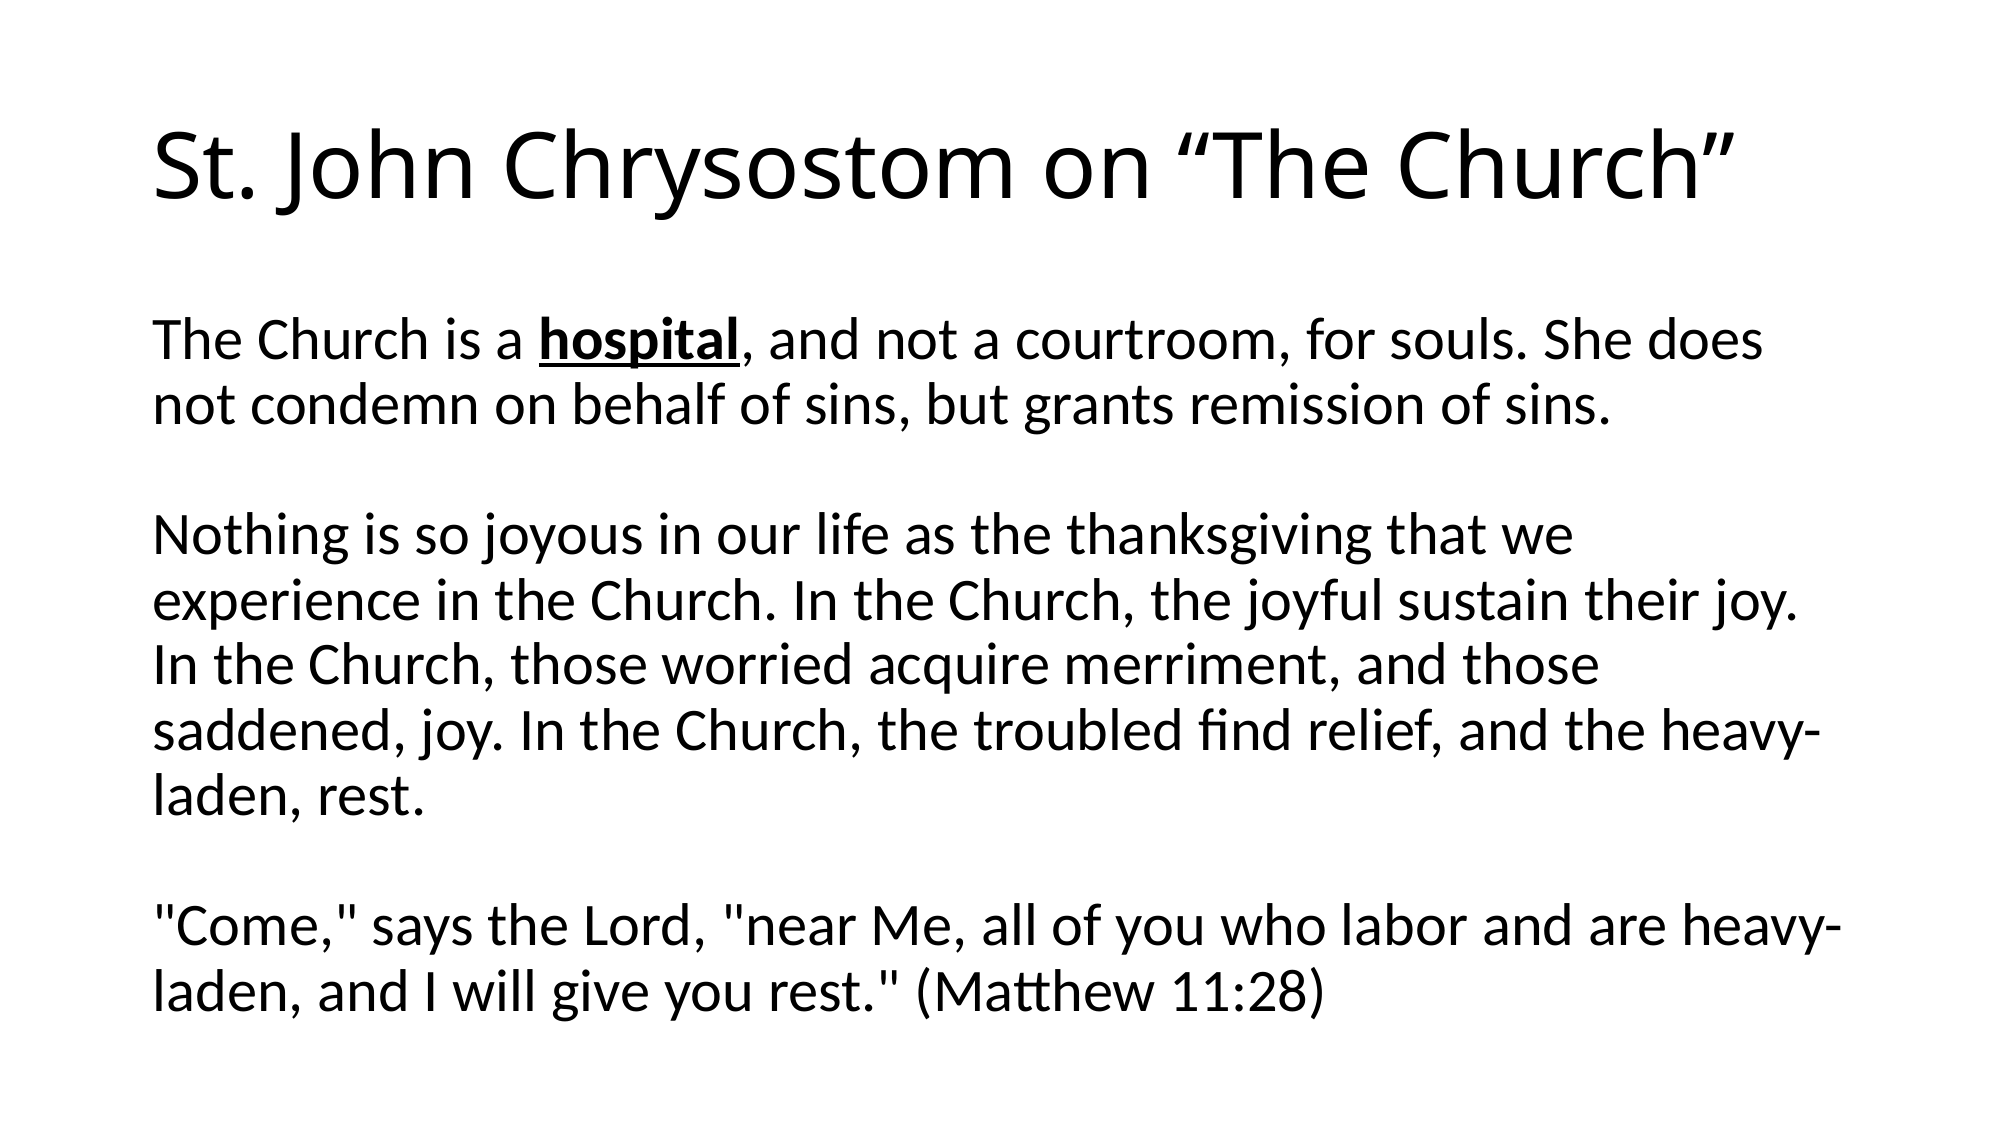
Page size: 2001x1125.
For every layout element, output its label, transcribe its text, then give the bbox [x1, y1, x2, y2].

list The Church is a hospital, and not a courtroom, for souls. She does not condemn on behalf of sins, but grants remission of sins. Nothing is so joyous in our life as the thanksgiving that we experience in the Church. In the Church, the joyful sustain their joy. In the Church, those worried acquire merriment, and those saddened, joy. In the Church, the troubled find relief, and the heavy-laden, rest. "Come," says the Lord, "near Me, all of you who labor and are heavy-laden, and I will give you rest." (Matthew 11:28) [137, 299, 1863, 1014]
title St. John Chrysostom on “The Church” [137, 59, 1863, 278]
